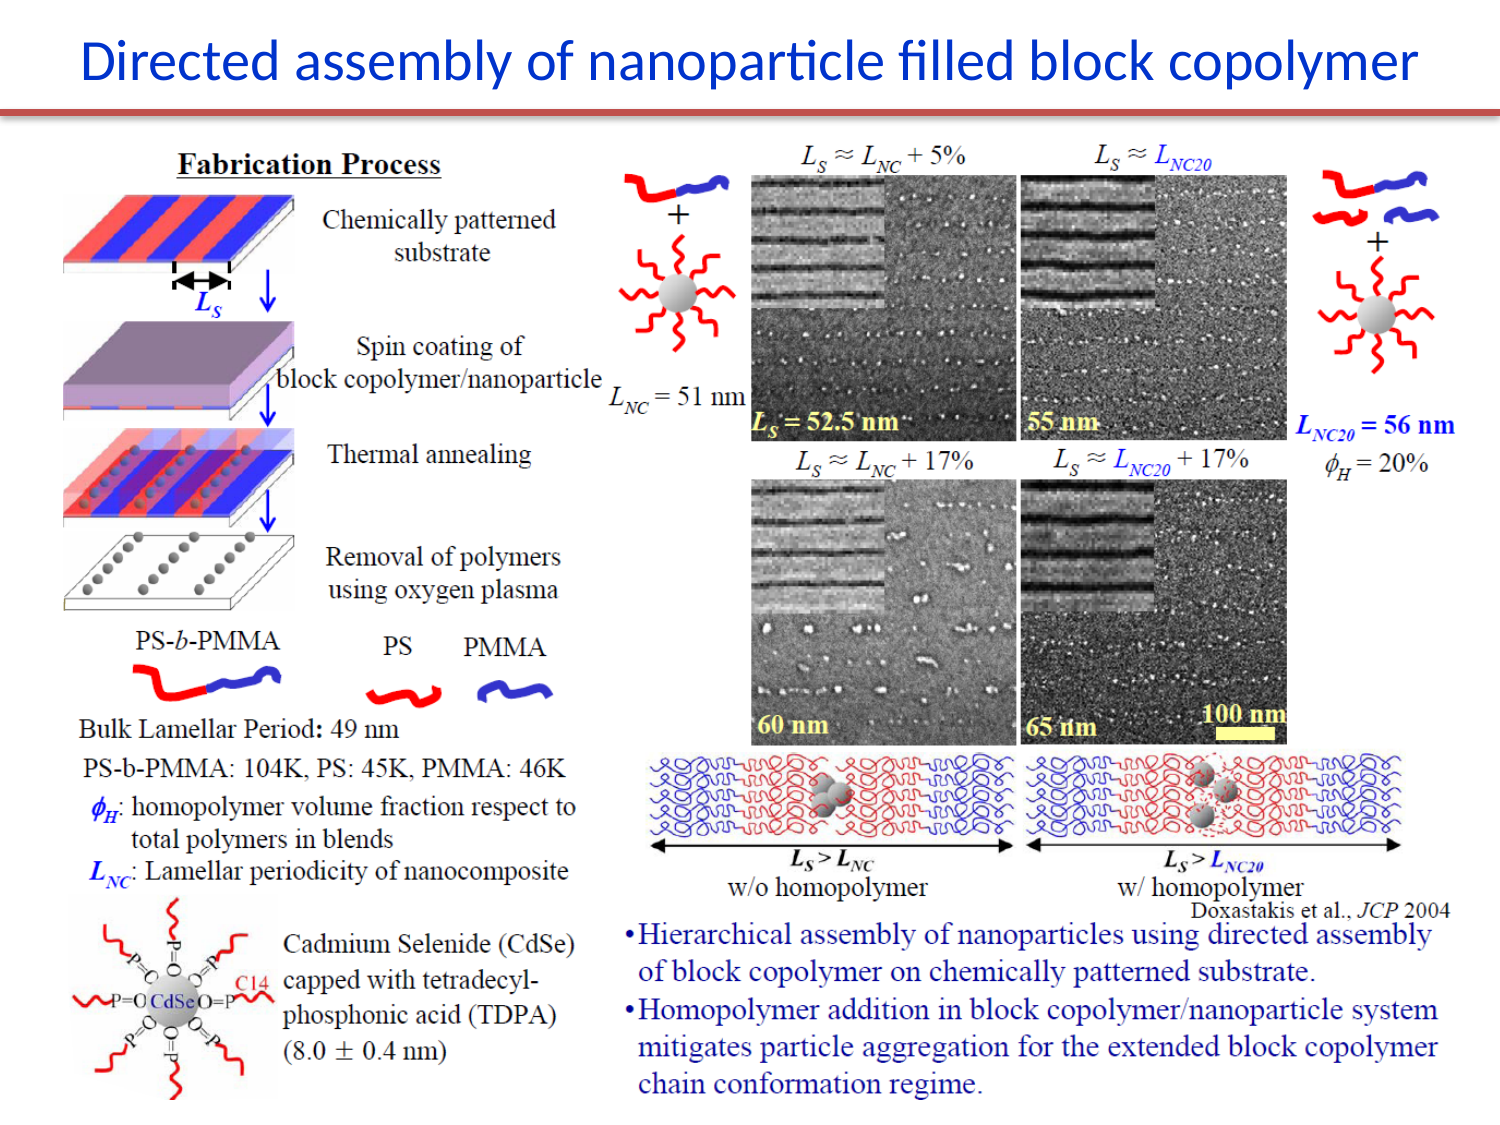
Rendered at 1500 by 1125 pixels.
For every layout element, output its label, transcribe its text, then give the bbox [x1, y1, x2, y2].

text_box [62, 137, 1456, 1101]
text_box Directed assembly of nanoparticle filled block copolymer [62, 14, 1438, 99]
